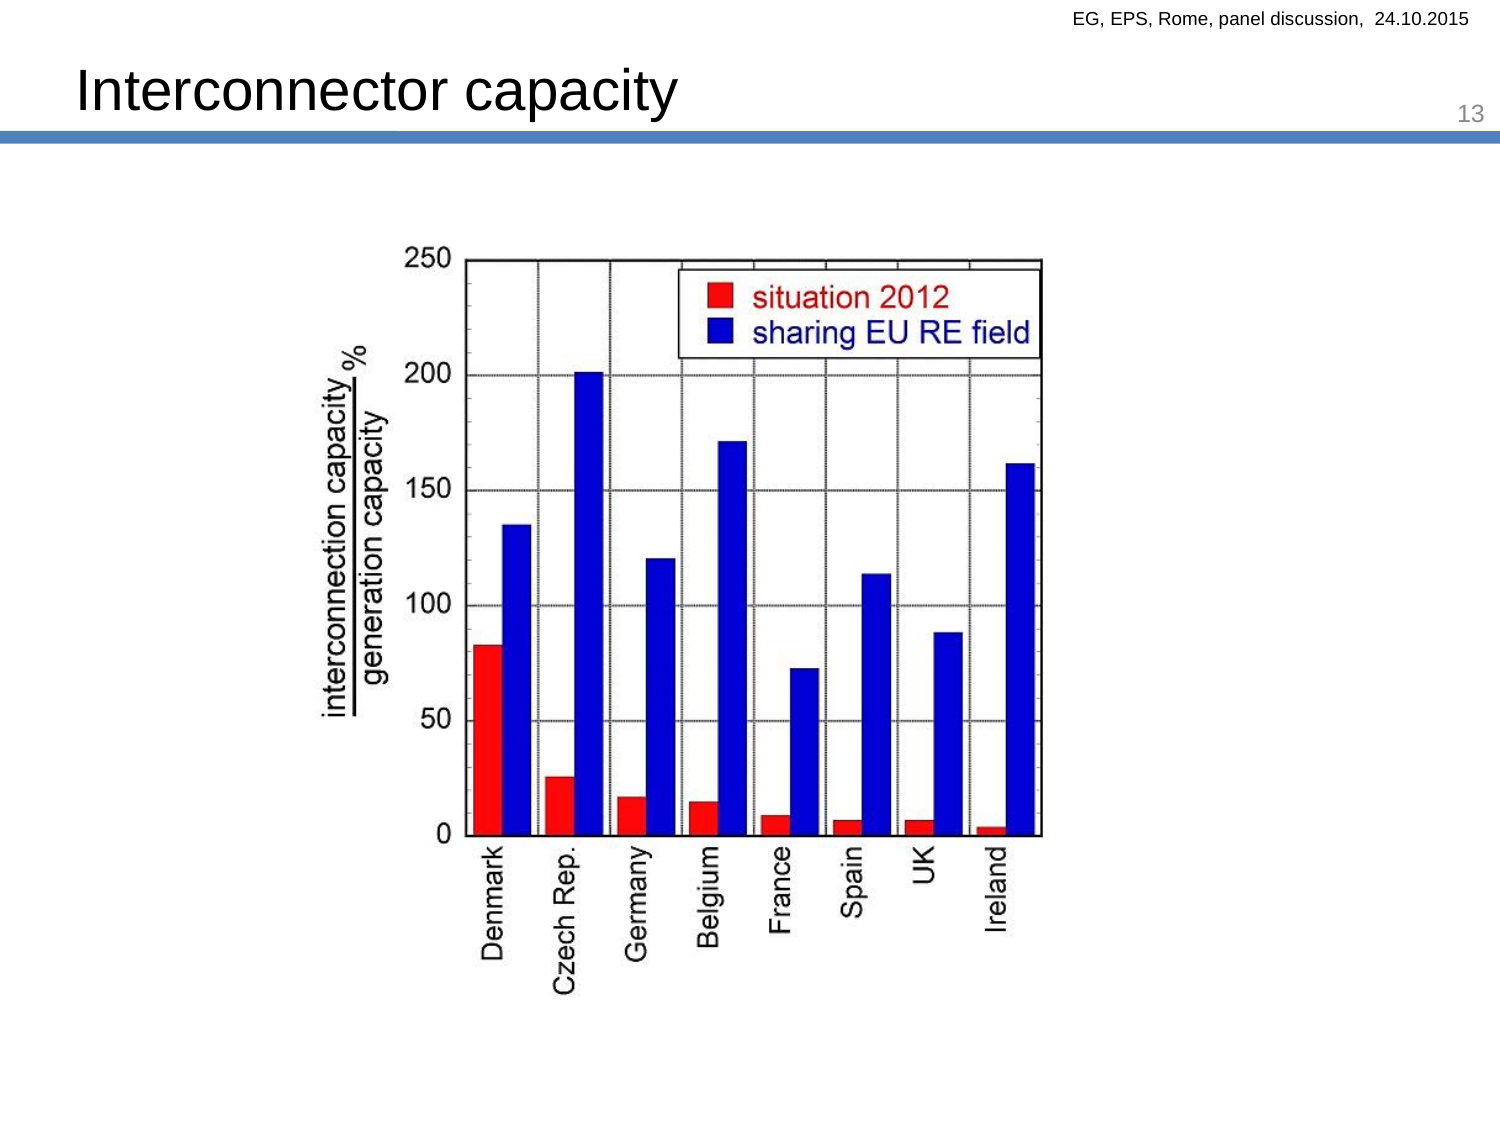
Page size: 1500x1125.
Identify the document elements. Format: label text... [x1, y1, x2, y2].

picture [265, 243, 1129, 1001]
text_box 13 [1429, 87, 1500, 138]
text_box Interconnector capacity [44, 44, 695, 130]
